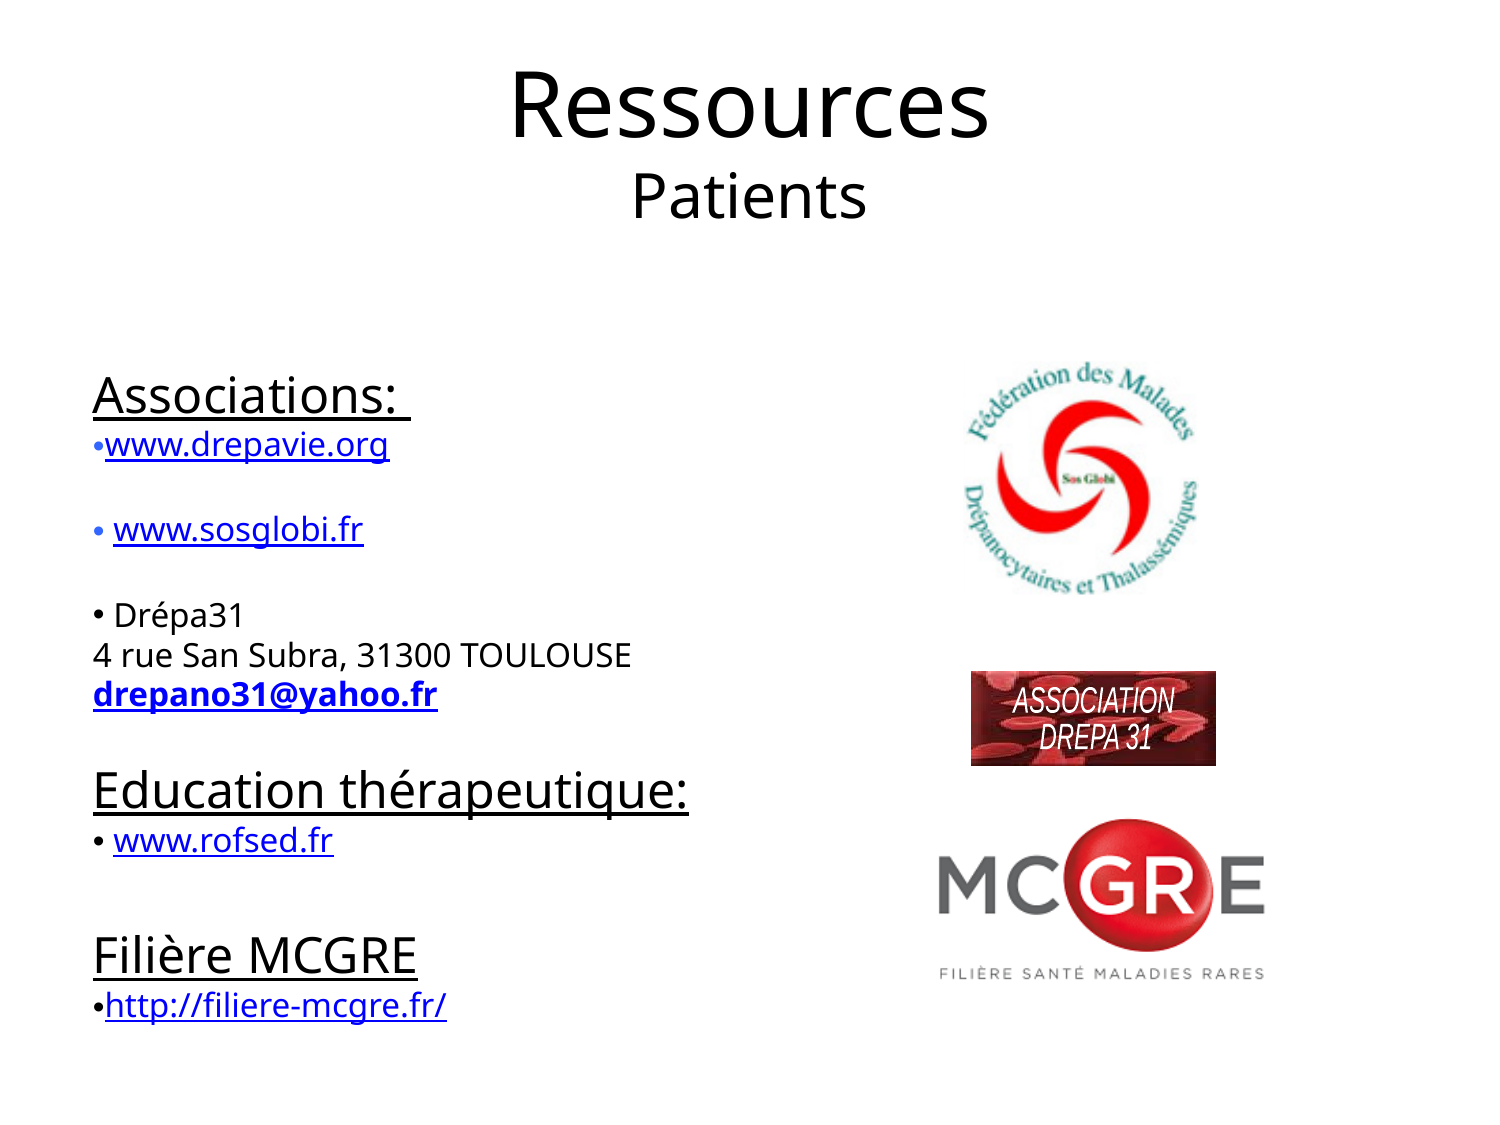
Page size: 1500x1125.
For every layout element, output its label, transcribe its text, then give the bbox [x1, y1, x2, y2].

text_box Associations: www.drepavie.org www.sosglobi.fr Drépa31 4 rue San Subra, 31300 TOULOUSE drepano31@yahoo.fr Education thérapeutique: www.rofsed.fr Filière MCGRE http://filiere-mcgre.fr/ [77, 355, 1427, 1117]
picture [897, 777, 1306, 1024]
title Ressources Patients [74, 44, 1424, 232]
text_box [971, 671, 1216, 766]
picture [962, 361, 1199, 600]
